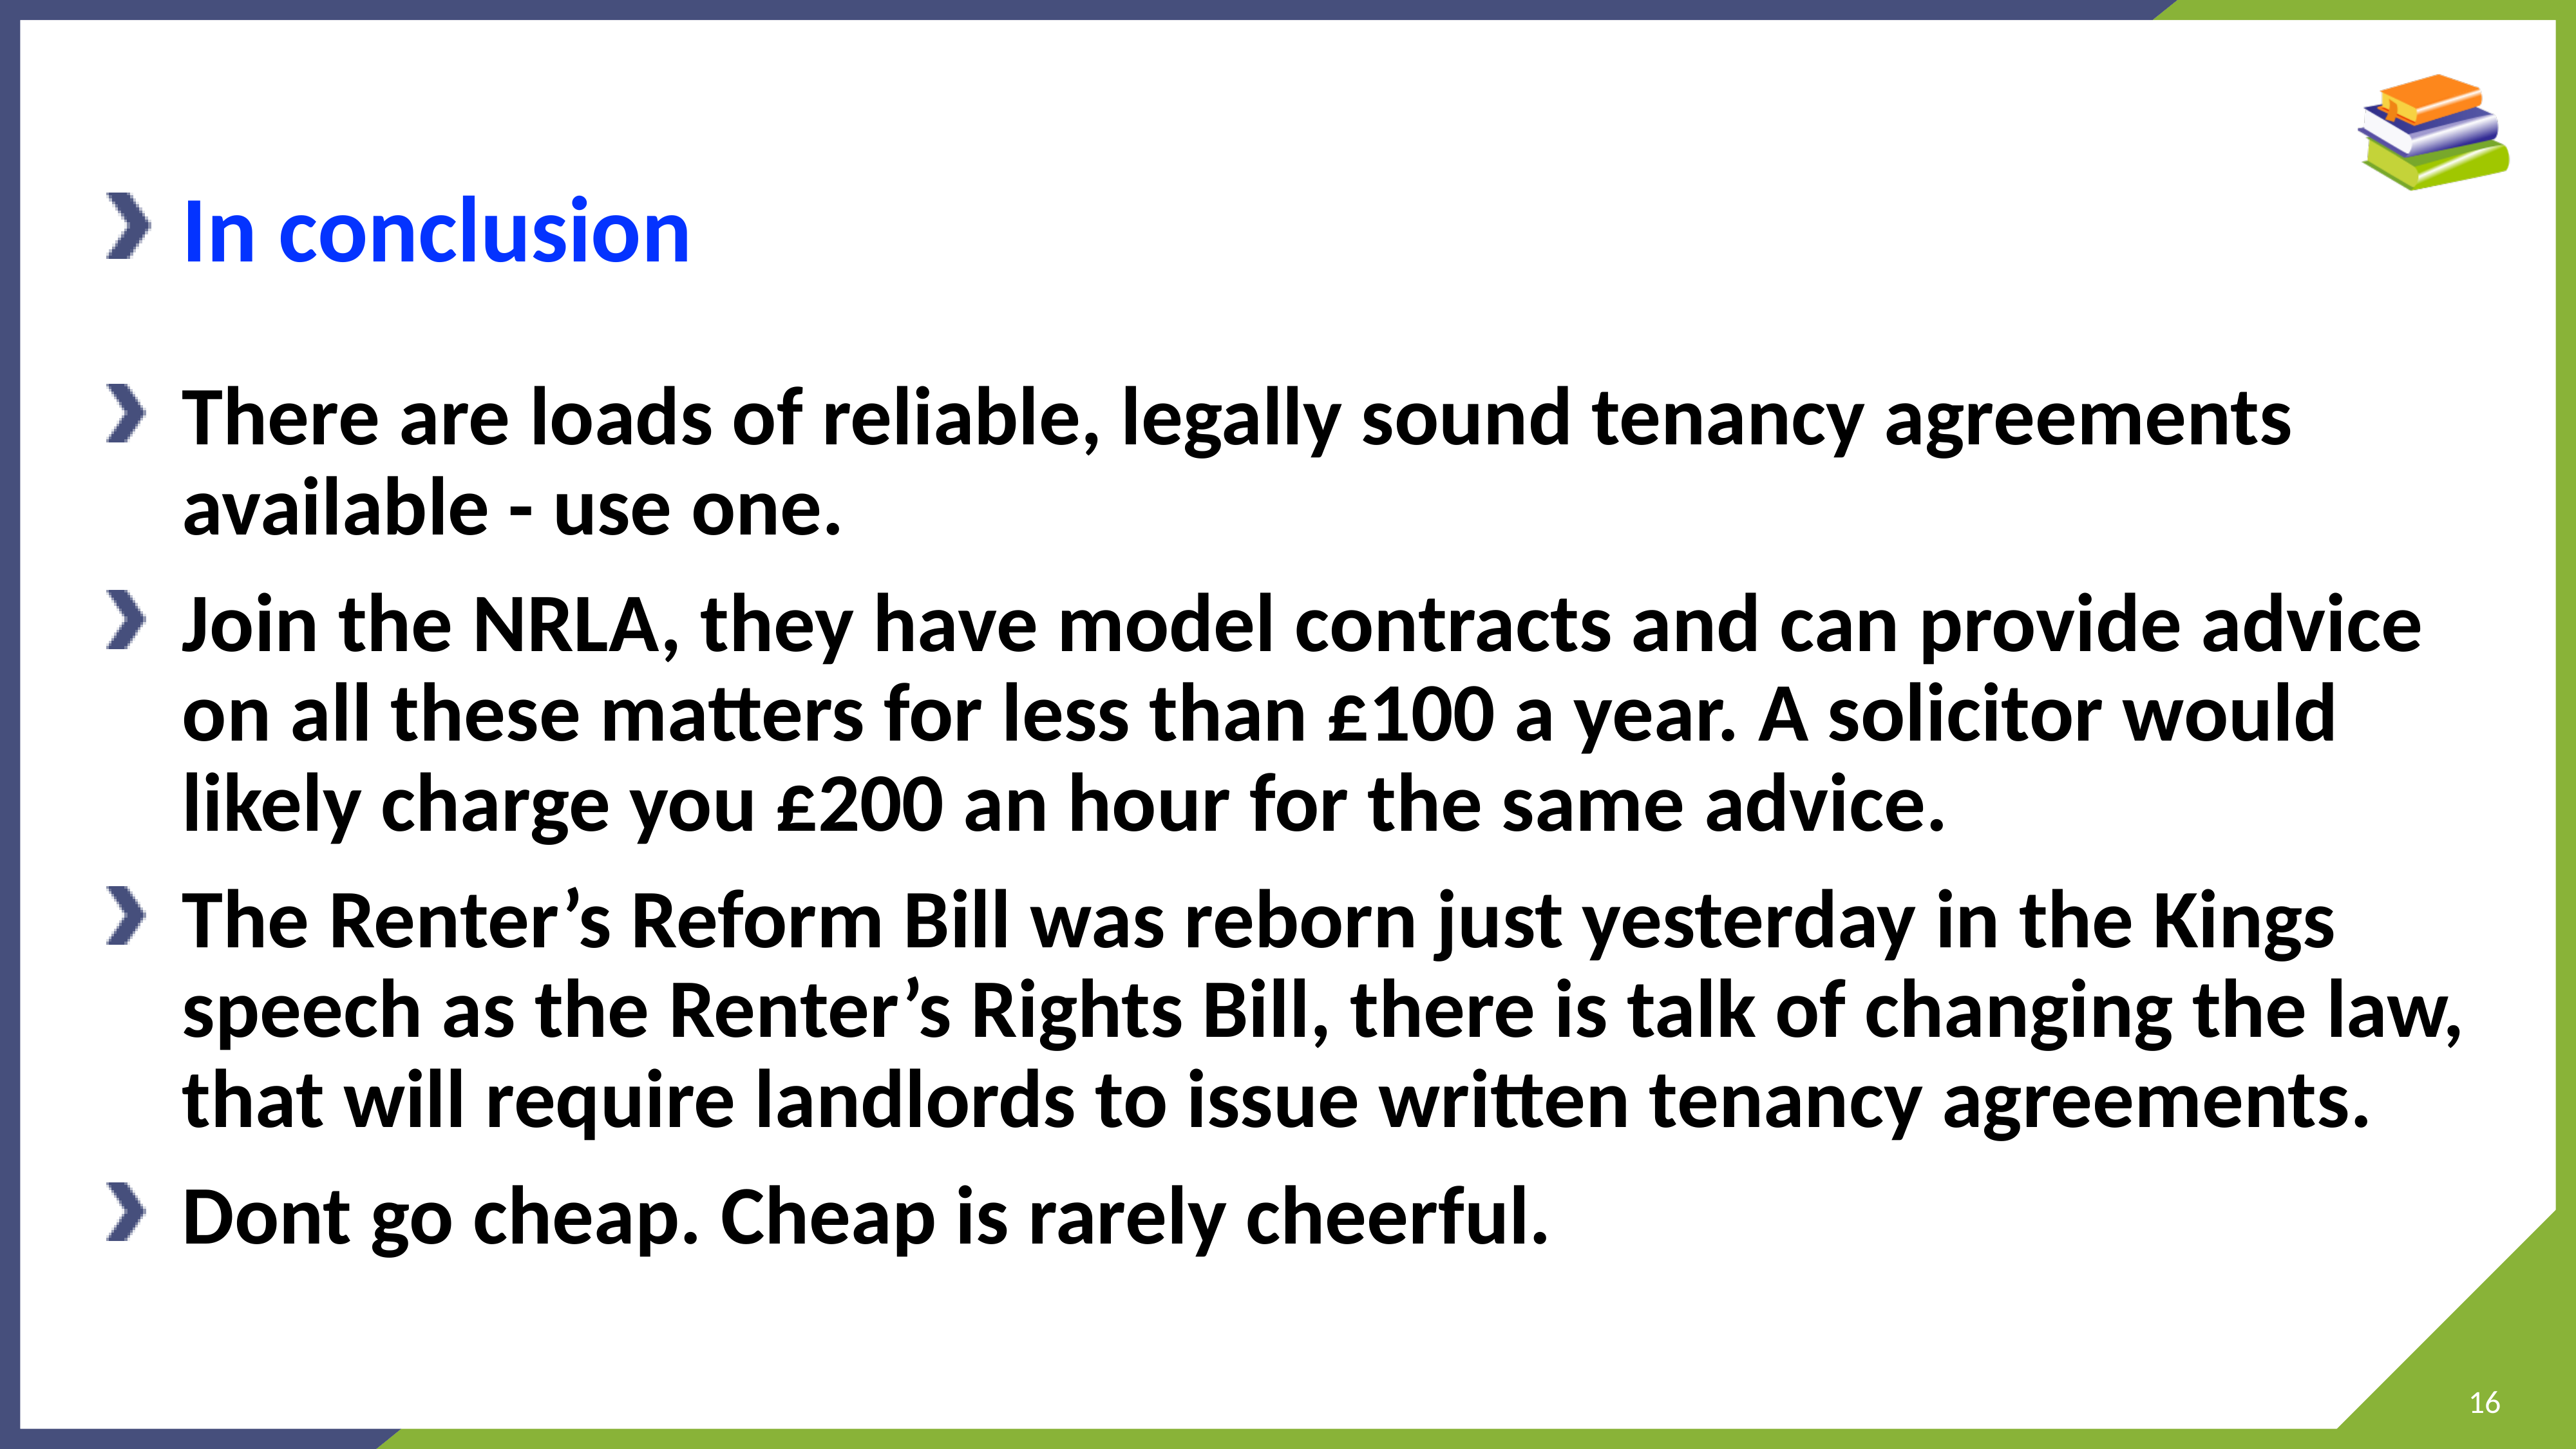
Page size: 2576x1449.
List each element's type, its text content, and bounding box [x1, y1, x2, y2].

picture [106, 886, 146, 945]
picture [106, 1182, 146, 1241]
list There are loads of reliable, legally sound tenancy agreements available - use one. Join the NRLA, they have model contracts and can provide advice on all these matters for less than £100 a year. A solicitor would likely charge you £200 an hour for the same advice. The Renter’s Reform Bill was reborn just yesterday in the Kings speech as the Renter’s Rights Bill, there is talk of changing the law, that will require landlords to issue written tenancy agreements. Dont go cheap. Cheap is rarely cheerful. [106, 372, 2470, 1324]
picture [106, 590, 146, 649]
picture [106, 193, 151, 259]
picture [2358, 71, 2513, 193]
title In conclusion [106, 180, 2470, 328]
picture [106, 384, 146, 442]
slide_number 16 [2457, 1374, 2511, 1426]
